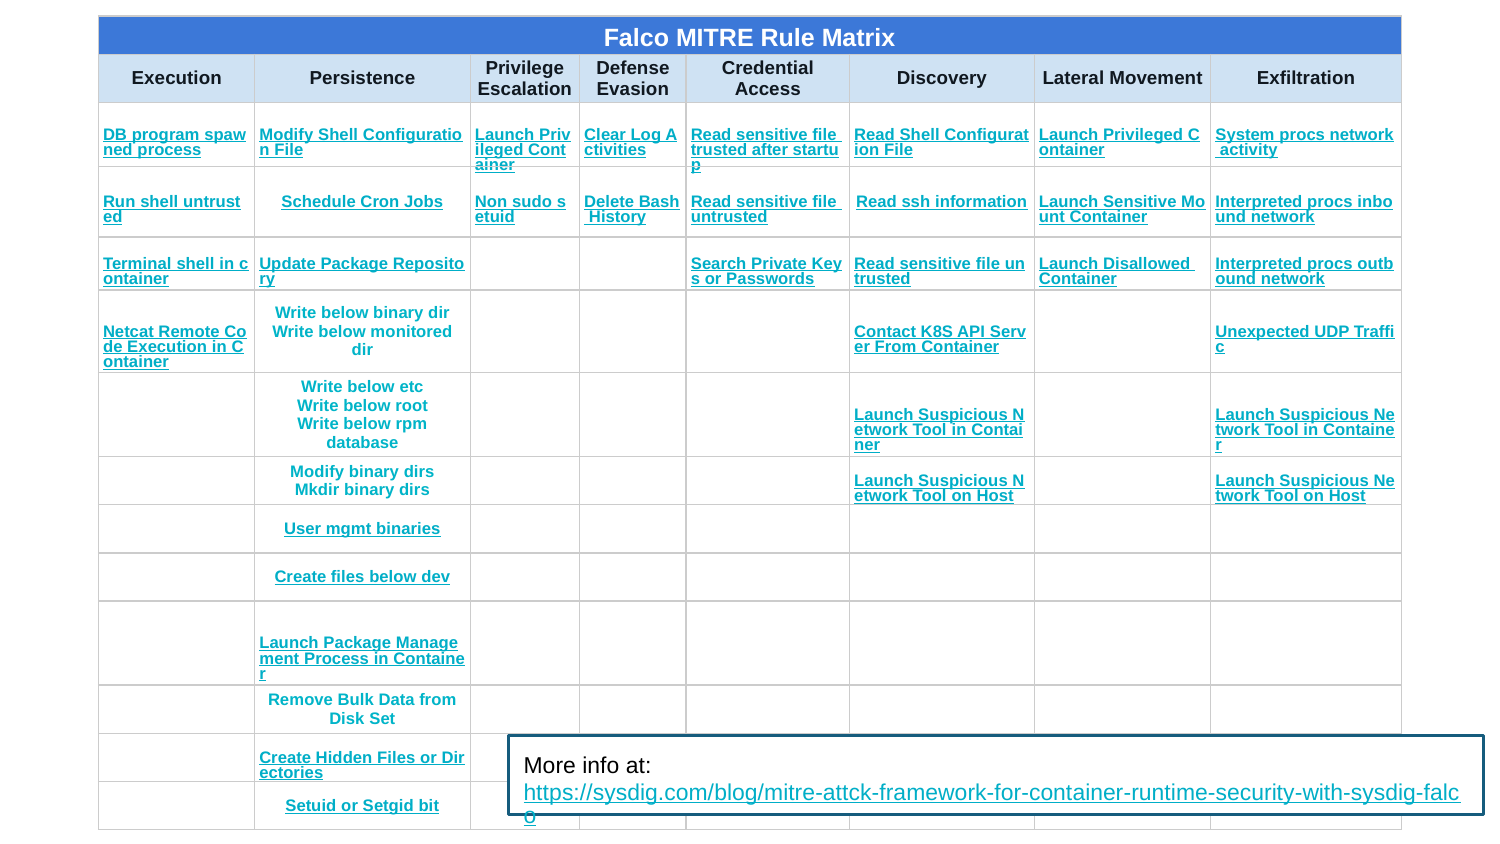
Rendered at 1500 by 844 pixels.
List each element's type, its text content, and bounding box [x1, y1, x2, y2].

table_cell Launch Suspicious Network Tool on Host [850, 457, 1034, 504]
table_cell [580, 505, 685, 552]
table_cell [99, 554, 254, 600]
table_cell [1211, 686, 1401, 733]
table_cell Lateral Movement [1035, 55, 1210, 102]
table_cell [850, 505, 1034, 552]
table_cell System procs network activity [1211, 103, 1401, 166]
table_cell Terminal shell in container [99, 238, 254, 289]
table_cell Netcat Remote Code Execution in Container [99, 291, 254, 372]
table_cell [850, 554, 1034, 600]
table_cell [471, 505, 579, 552]
table_cell Interpreted procs inbound network [1211, 167, 1401, 236]
table_cell [687, 291, 849, 372]
table_cell Unexpected UDP Traffic [1211, 291, 1401, 372]
table_cell Non sudo setuid [471, 167, 579, 236]
table_cell Read sensitive file trusted after startup [687, 103, 849, 166]
table_cell Setuid or Setgid bit [255, 782, 470, 829]
table_cell Run shell untrusted [99, 167, 254, 236]
table_cell [687, 457, 849, 504]
table_cell [471, 291, 579, 372]
table_cell Read Shell Configuration File [850, 103, 1034, 166]
table_cell [1035, 505, 1210, 552]
table_cell Defense Evasion [580, 55, 685, 102]
table_cell Launch Suspicious Network Tool in Container [850, 373, 1034, 456]
table_cell [1035, 457, 1210, 504]
table_cell [687, 554, 849, 600]
table_cell [580, 457, 685, 504]
table_cell Write below etc Write below root Write below rpm database [255, 373, 470, 456]
table_cell [580, 554, 685, 600]
table_cell [850, 602, 1034, 684]
table_cell [471, 457, 579, 504]
table_cell [580, 815, 685, 829]
table_cell [1211, 554, 1401, 600]
text_box More info at: https://sysdig.com/blog/mitre-attck-framework-for-container-runtime-security-with-sysdig-falco [508, 735, 1484, 815]
table_cell Schedule Cron Jobs [255, 167, 470, 236]
table_cell Create Hidden Files or Directories [255, 734, 470, 781]
table_cell Remove Bulk Data from Disk Set [255, 686, 470, 733]
table_cell Modify binary dirs Mkdir binary dirs [255, 457, 470, 504]
table_cell Launch Disallowed Container [1035, 238, 1210, 289]
table_cell Clear Log Activities [580, 103, 685, 166]
table_cell Contact K8S API Server From Container [850, 291, 1034, 372]
table_cell User mgmt binaries [255, 505, 470, 552]
table_cell [1035, 815, 1210, 829]
table_cell Interpreted procs outbound network [1211, 238, 1401, 289]
picture [1402, 732, 1488, 814]
table_cell Search Private Keys or Passwords [687, 238, 849, 289]
table_cell [99, 782, 254, 829]
table_cell Discovery [850, 55, 1034, 102]
table_cell [850, 686, 1034, 733]
table_cell Read sensitive file untrusted [687, 167, 849, 236]
table_cell [687, 686, 849, 733]
table_cell [471, 238, 579, 289]
table_cell Read sensitive file untrusted [850, 238, 1034, 289]
table_cell Update Package Repository [255, 238, 470, 289]
table_cell [1035, 602, 1210, 684]
table_cell [471, 782, 579, 829]
table_cell [580, 602, 685, 684]
table_cell [1211, 505, 1401, 552]
table_cell [687, 373, 849, 456]
table_cell Persistence [255, 55, 470, 102]
table_cell [99, 505, 254, 552]
table_cell Launch Privileged Container [1035, 103, 1210, 166]
table_cell Launch Privileged Container [471, 103, 579, 166]
table_cell Privilege Escalation [471, 55, 579, 102]
table_cell [1211, 815, 1401, 829]
table_cell [1035, 291, 1210, 372]
table_cell Read ssh information [850, 167, 1034, 236]
table_cell [471, 602, 579, 684]
table_cell Credential Access [687, 55, 849, 102]
table_cell [471, 686, 579, 733]
table_cell Launch Sensitive Mount Container [1035, 167, 1210, 236]
table_cell Delete Bash History [580, 167, 685, 236]
table_cell [99, 734, 254, 781]
table_cell [1035, 686, 1210, 733]
table_header Falco MITRE Rule Matrix [99, 17, 1401, 54]
table_cell [580, 686, 685, 733]
table_cell Launch Package Management Process in Container [255, 602, 470, 684]
table_cell [850, 815, 1034, 829]
table_cell Launch Suspicious Network Tool on Host [1211, 457, 1401, 504]
table_cell [1035, 373, 1210, 456]
table_cell [687, 602, 849, 684]
table_cell [99, 602, 254, 684]
table_cell [1211, 602, 1401, 684]
table_cell [1035, 554, 1210, 600]
table_cell Modify Shell Configuration File [255, 103, 470, 166]
table_cell [580, 373, 685, 456]
table_cell [580, 238, 685, 289]
table_cell Launch Suspicious Network Tool in Container [1211, 373, 1401, 456]
table_cell [99, 686, 254, 733]
table_cell [687, 505, 849, 552]
table_cell [471, 734, 579, 781]
table_cell Create files below dev [255, 554, 470, 600]
table_cell [99, 457, 254, 504]
table_cell [99, 373, 254, 456]
table_cell Exfiltration [1211, 55, 1401, 102]
table_cell [580, 291, 685, 372]
table_cell DB program spawned process [99, 103, 254, 166]
table_cell Execution [99, 55, 254, 102]
table_cell [687, 815, 849, 829]
table_cell [471, 373, 579, 456]
table_cell Write below binary dir Write below monitored dir [255, 291, 470, 372]
table_cell [471, 554, 579, 600]
